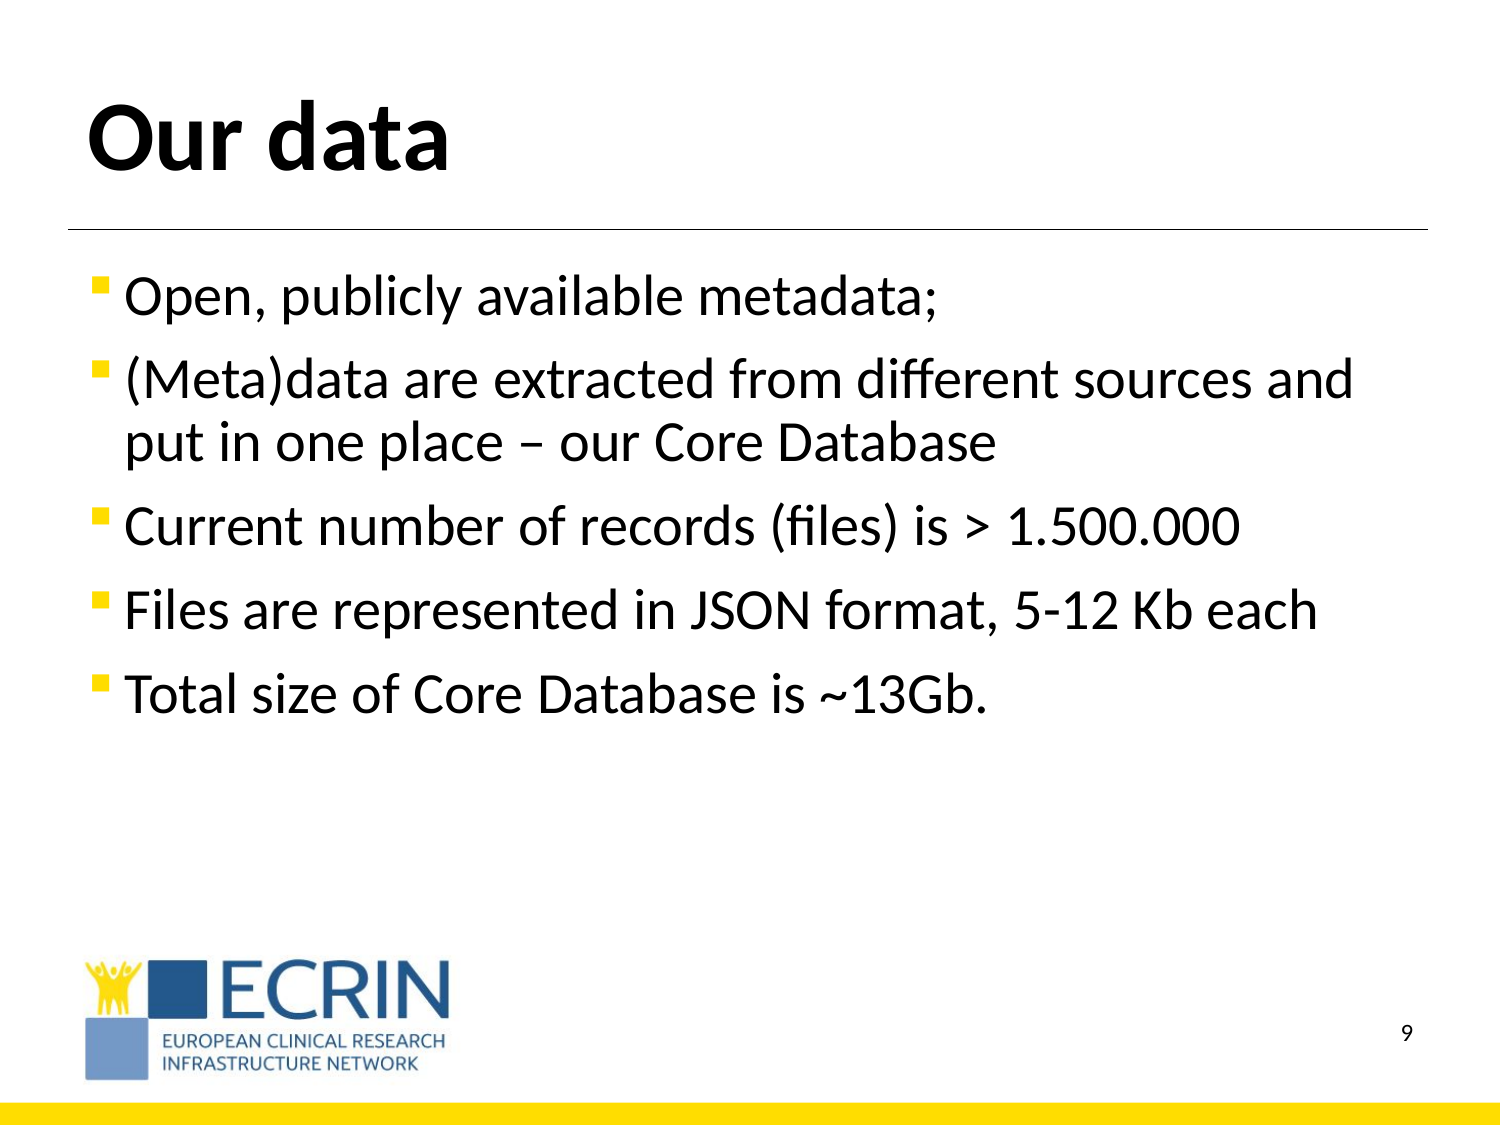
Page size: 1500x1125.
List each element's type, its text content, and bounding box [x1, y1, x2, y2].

picture [67, 939, 470, 1099]
title Our data [72, 59, 1424, 216]
slide_number 8 [1090, 1001, 1429, 1061]
list Open, publicly available metadata; (Meta)data are extracted from different sources and put in one place – our Core Database Current number of records (files) is > 1.500.000 Files are represented in JSON format, 5-12 Kb each Total size of Core Database is ~13Gb. [72, 257, 1424, 915]
